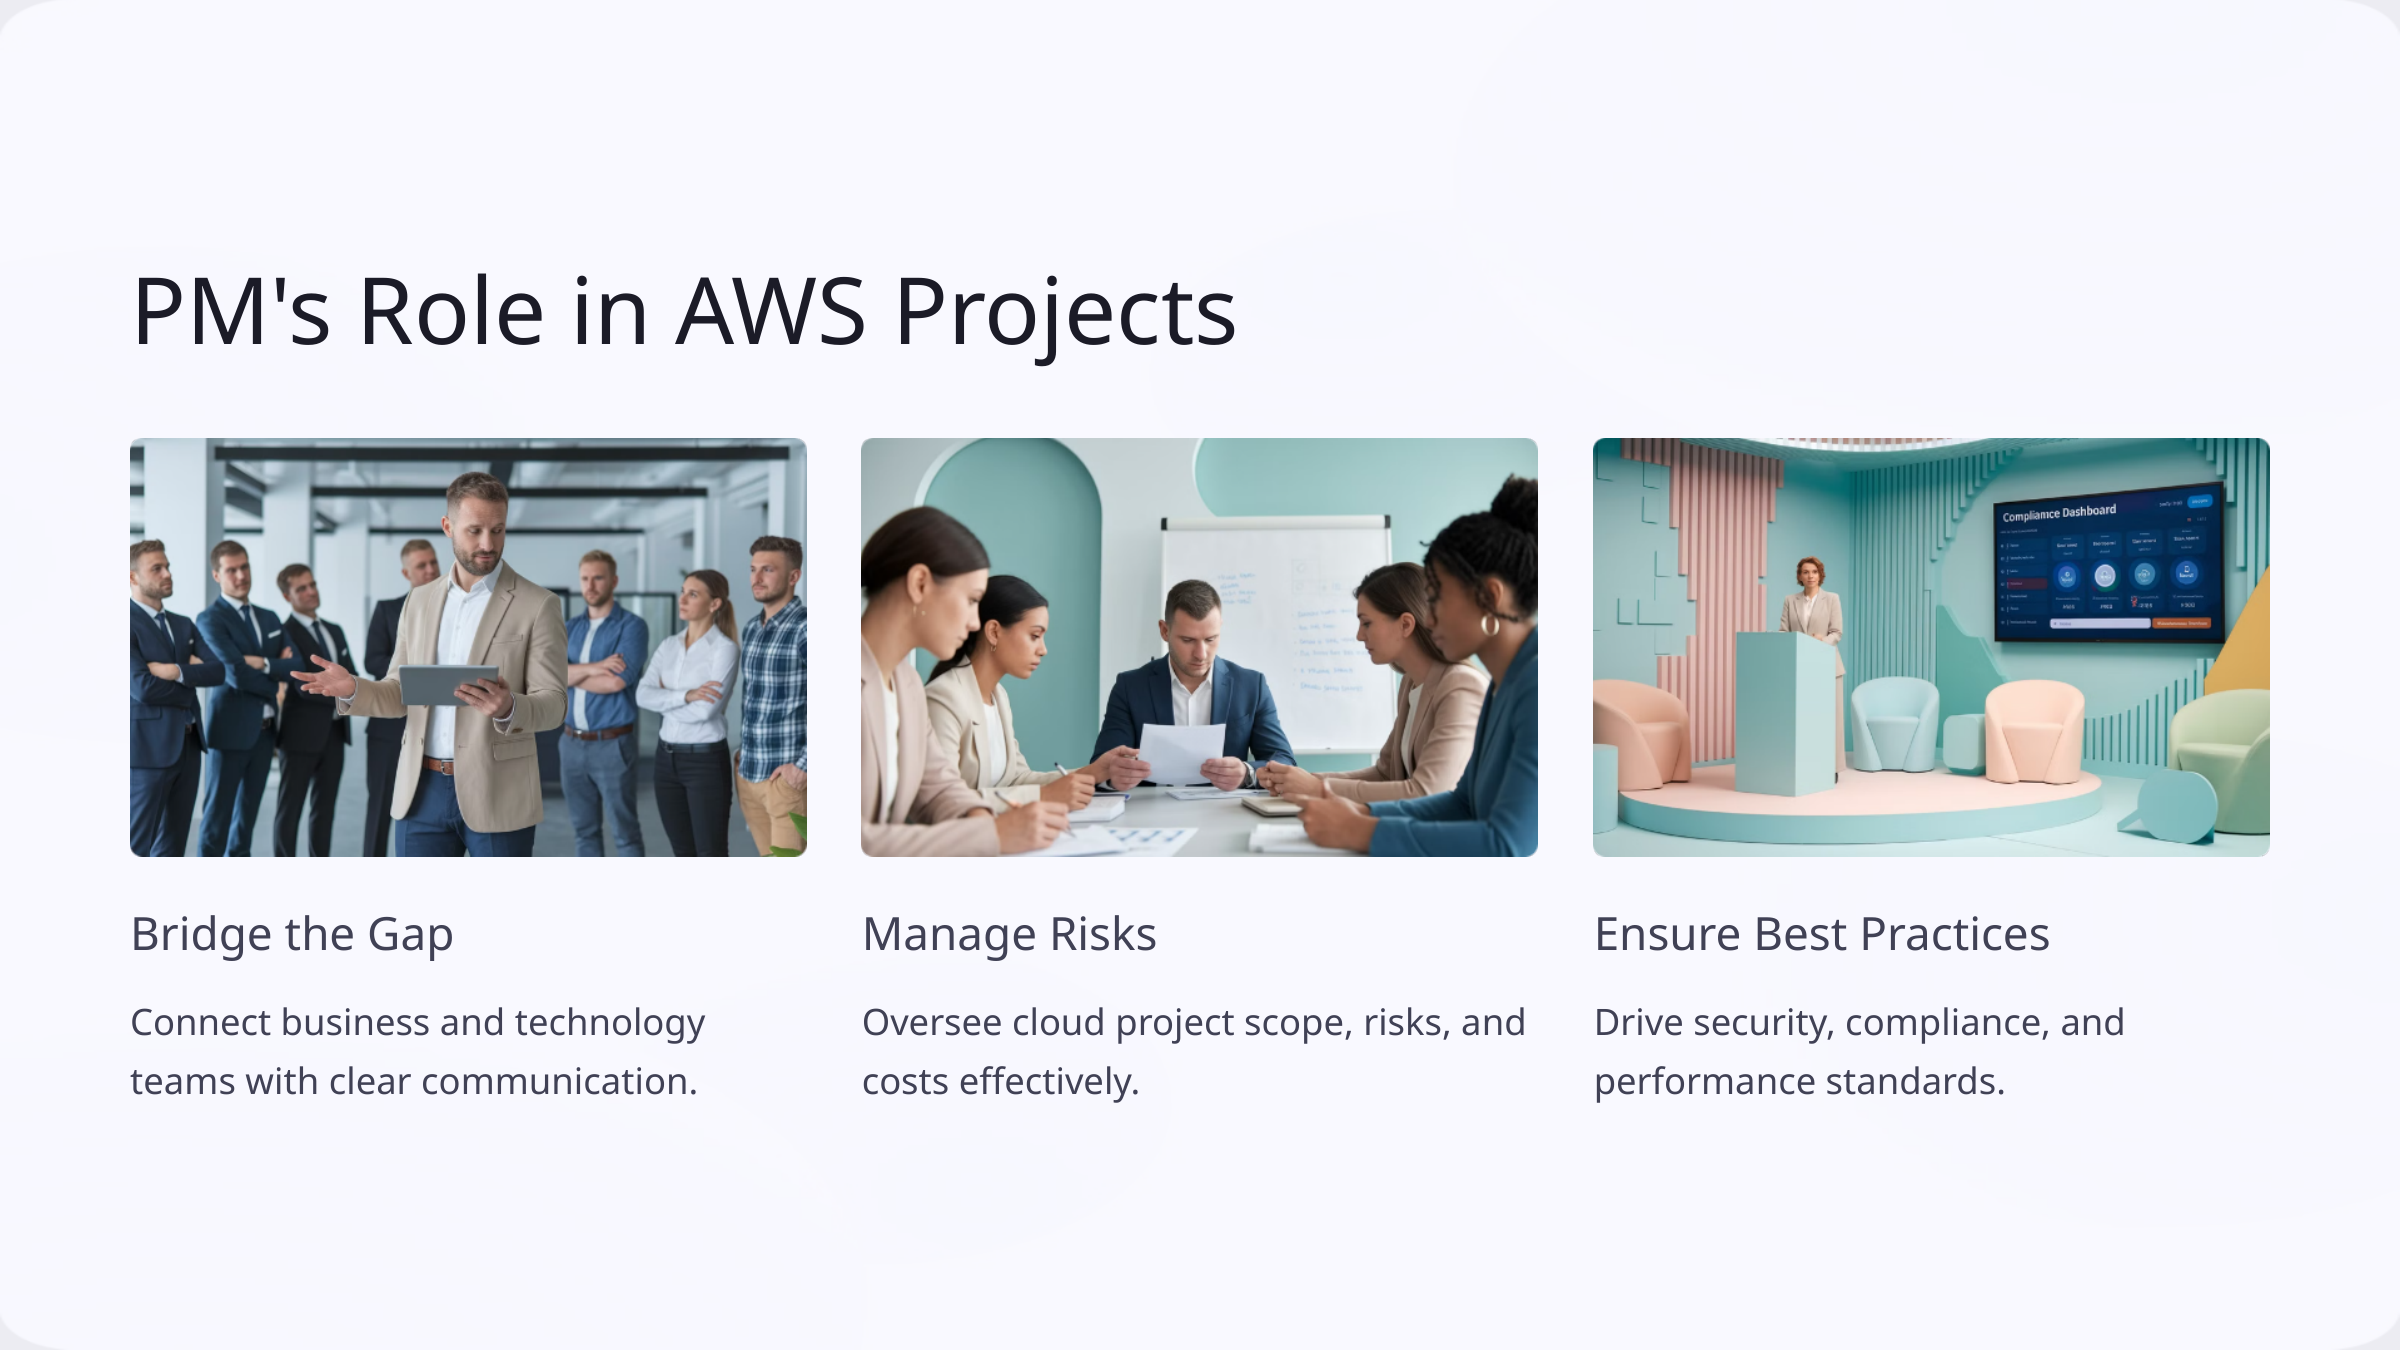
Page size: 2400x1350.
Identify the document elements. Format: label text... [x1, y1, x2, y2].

text_box Drive security, compliance, and performance standards. [1593, 983, 2270, 1103]
text_box Connect business and technology teams with clear communication. [130, 983, 807, 1103]
text_box Bridge the Gap [130, 902, 596, 961]
text_box Manage Risks [861, 902, 1327, 961]
text_box Ensure Best Practices [1593, 902, 2067, 961]
text_box PM's Role in AWS Projects [130, 247, 1299, 364]
picture [130, 438, 807, 857]
picture [861, 438, 1538, 857]
picture [1593, 438, 2270, 857]
text_box Oversee cloud project scope, risks, and costs effectively. [861, 983, 1538, 1103]
